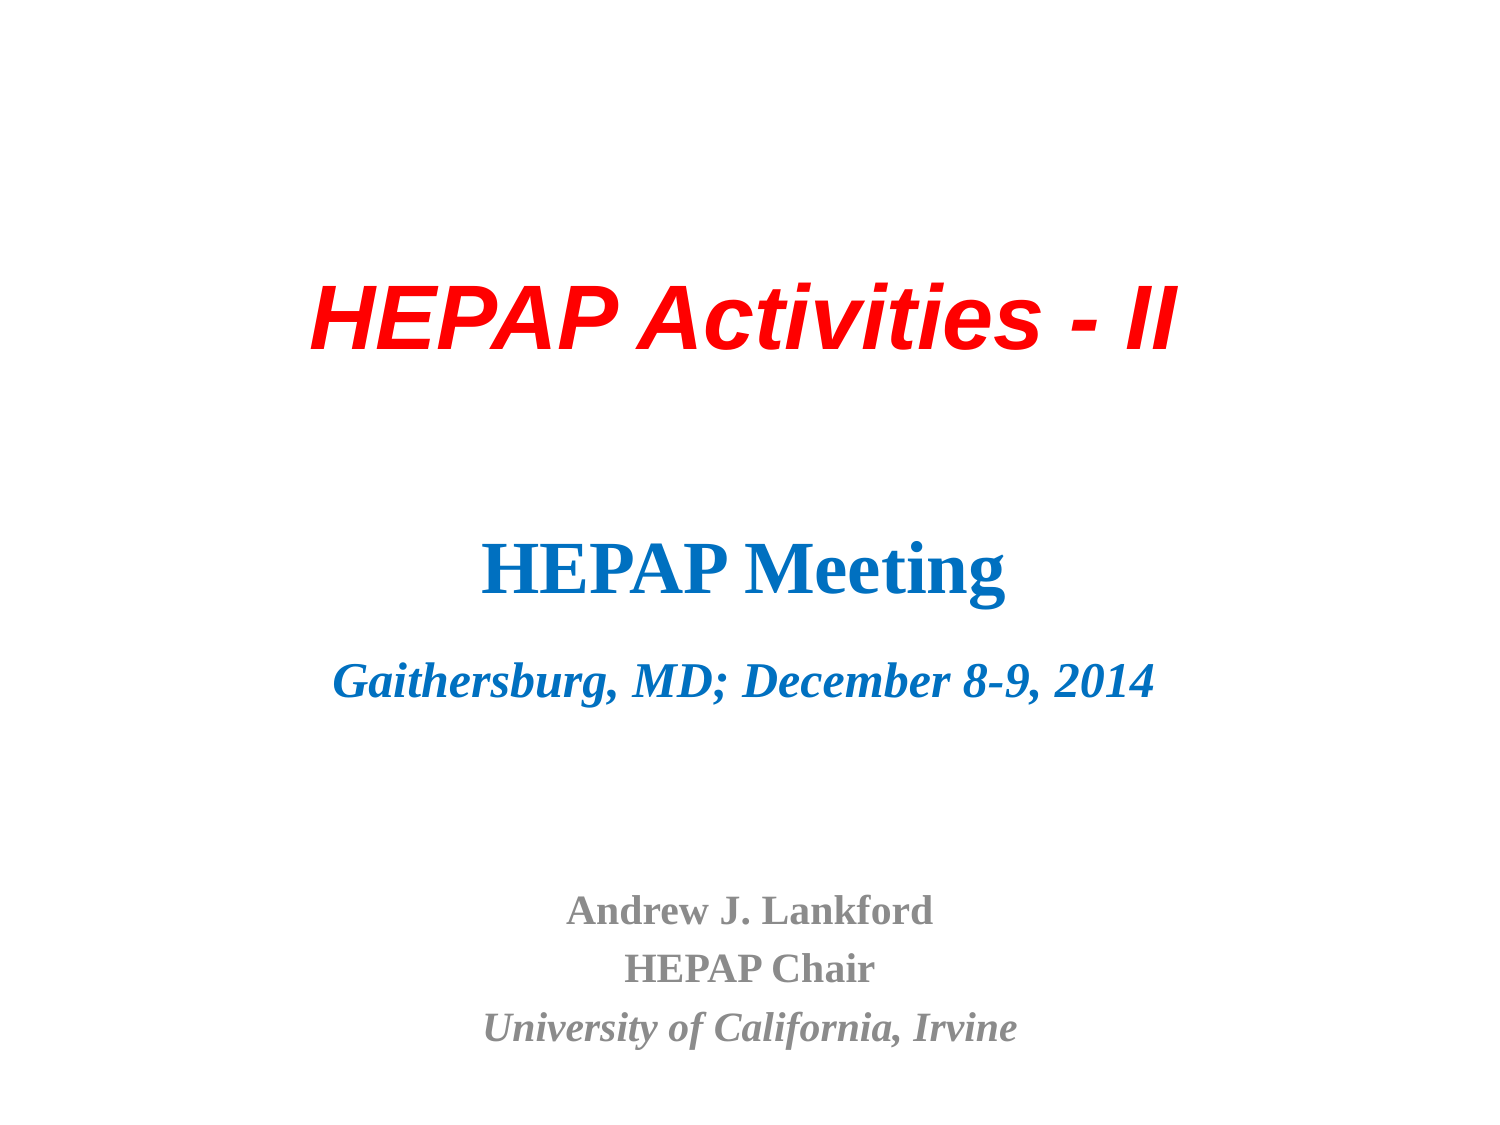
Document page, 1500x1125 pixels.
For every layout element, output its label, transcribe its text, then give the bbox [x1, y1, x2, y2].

subtitle Andrew J. Lankford HEPAP Chair University of California, Irvine [224, 874, 1276, 1125]
title HEPAP Activities - II HEPAP Meeting Gaithersburg, MD; December 8-9, 2014 [74, 362, 1413, 604]
